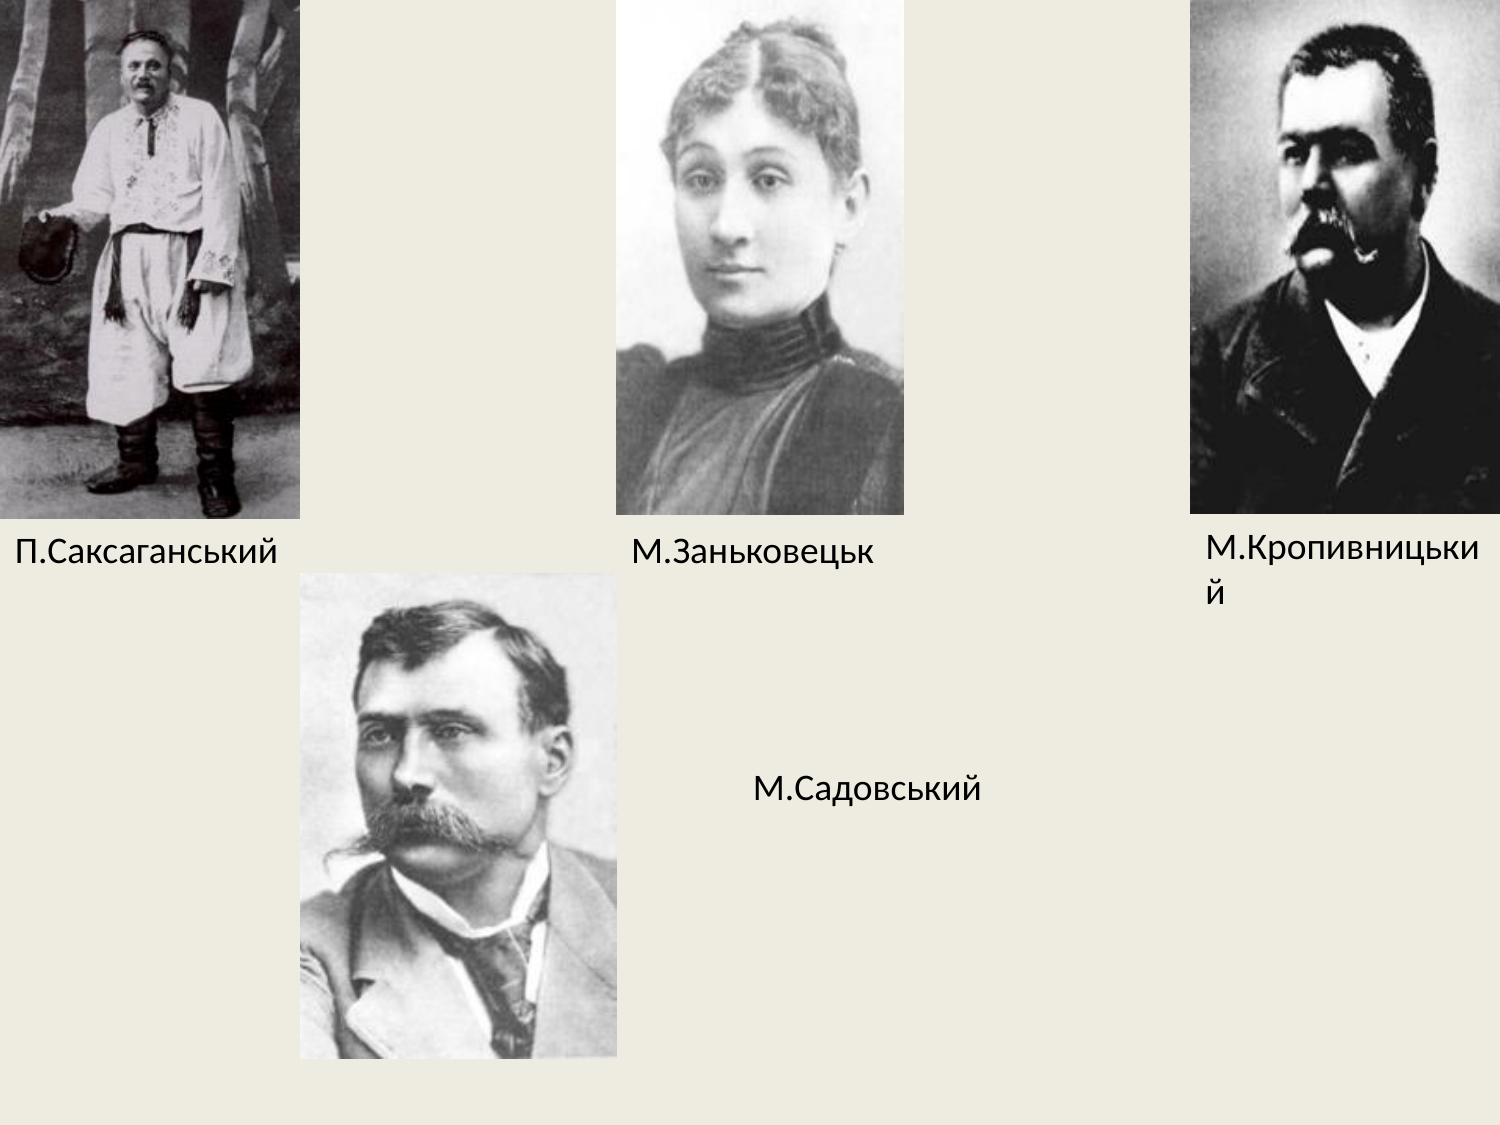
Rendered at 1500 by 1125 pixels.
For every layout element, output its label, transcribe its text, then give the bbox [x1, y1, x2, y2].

picture [616, 0, 904, 515]
picture [0, 0, 301, 519]
picture [299, 572, 617, 1059]
picture [1190, 0, 1500, 514]
text_box П.Саксаганський [0, 526, 300, 579]
text_box М.Заньковецьк [616, 522, 904, 579]
text_box М.Садовський [738, 755, 1046, 816]
text_box М.Кропивницький [1190, 521, 1500, 620]
